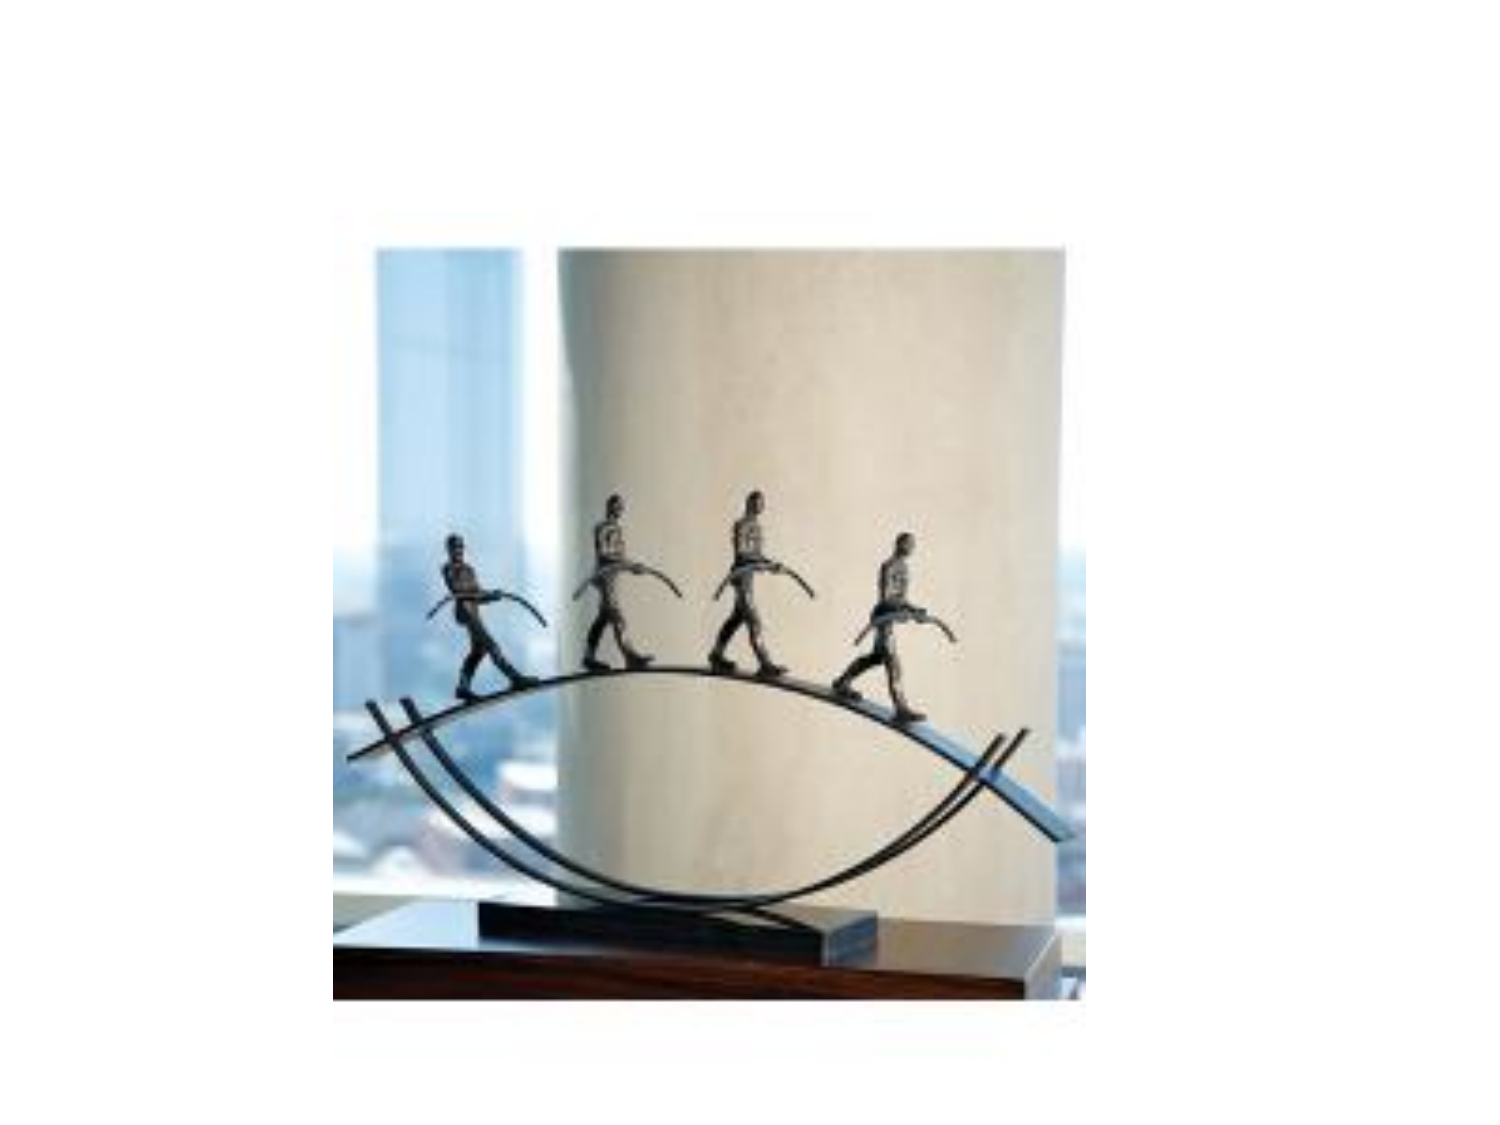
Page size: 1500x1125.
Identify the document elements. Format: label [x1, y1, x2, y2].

picture [332, 154, 1086, 1096]
